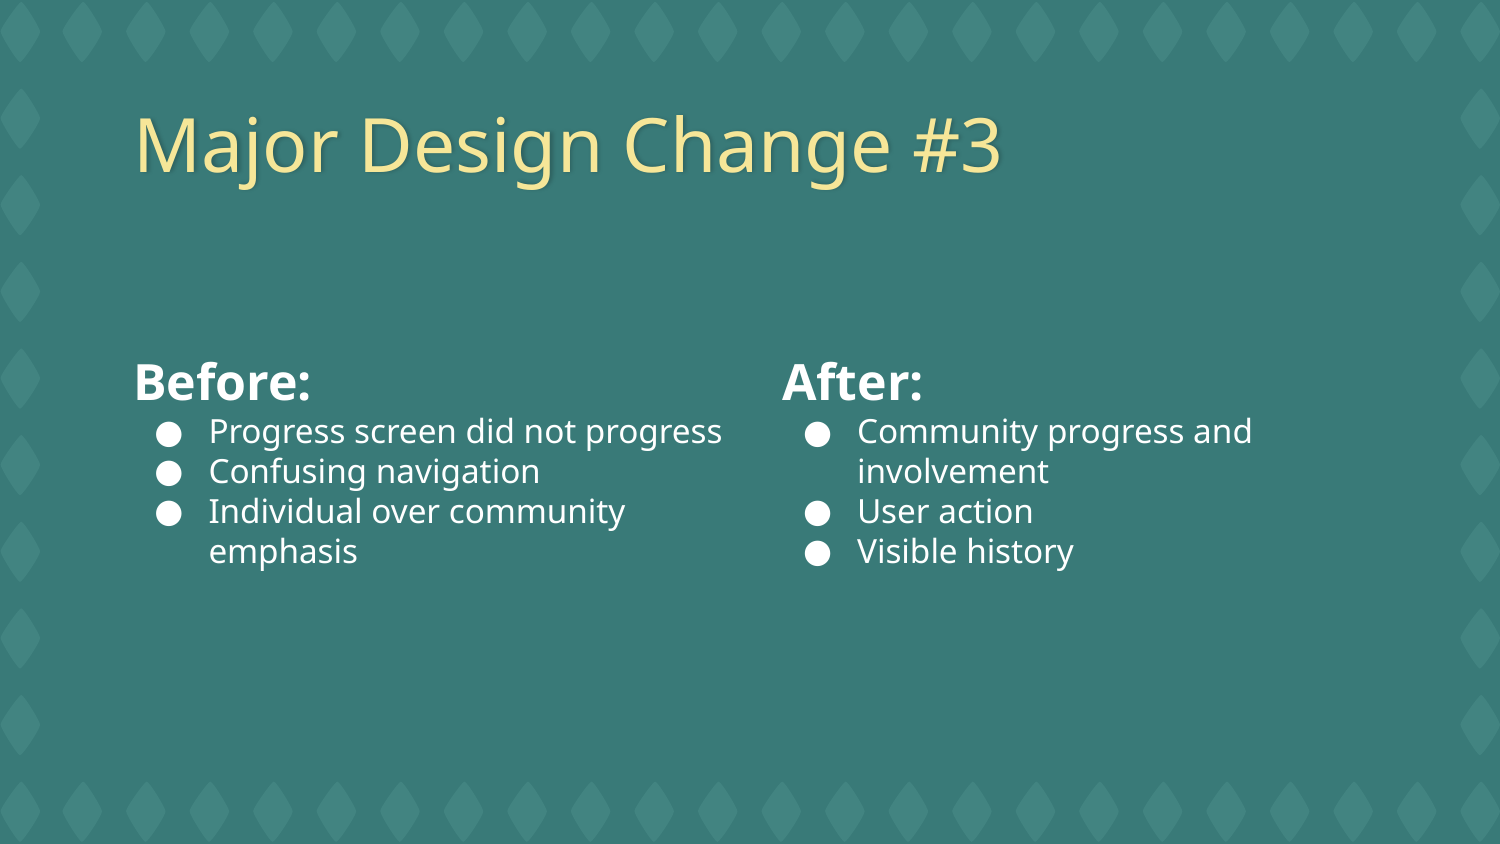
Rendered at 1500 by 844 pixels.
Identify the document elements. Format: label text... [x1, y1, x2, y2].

list After: Community progress and involvement User action Visible history [767, 335, 1399, 756]
list Before: Progress screen did not progress Confusing navigation Individual over community emphasis [118, 335, 750, 756]
title Major Design Change #3 [118, 82, 1382, 177]
